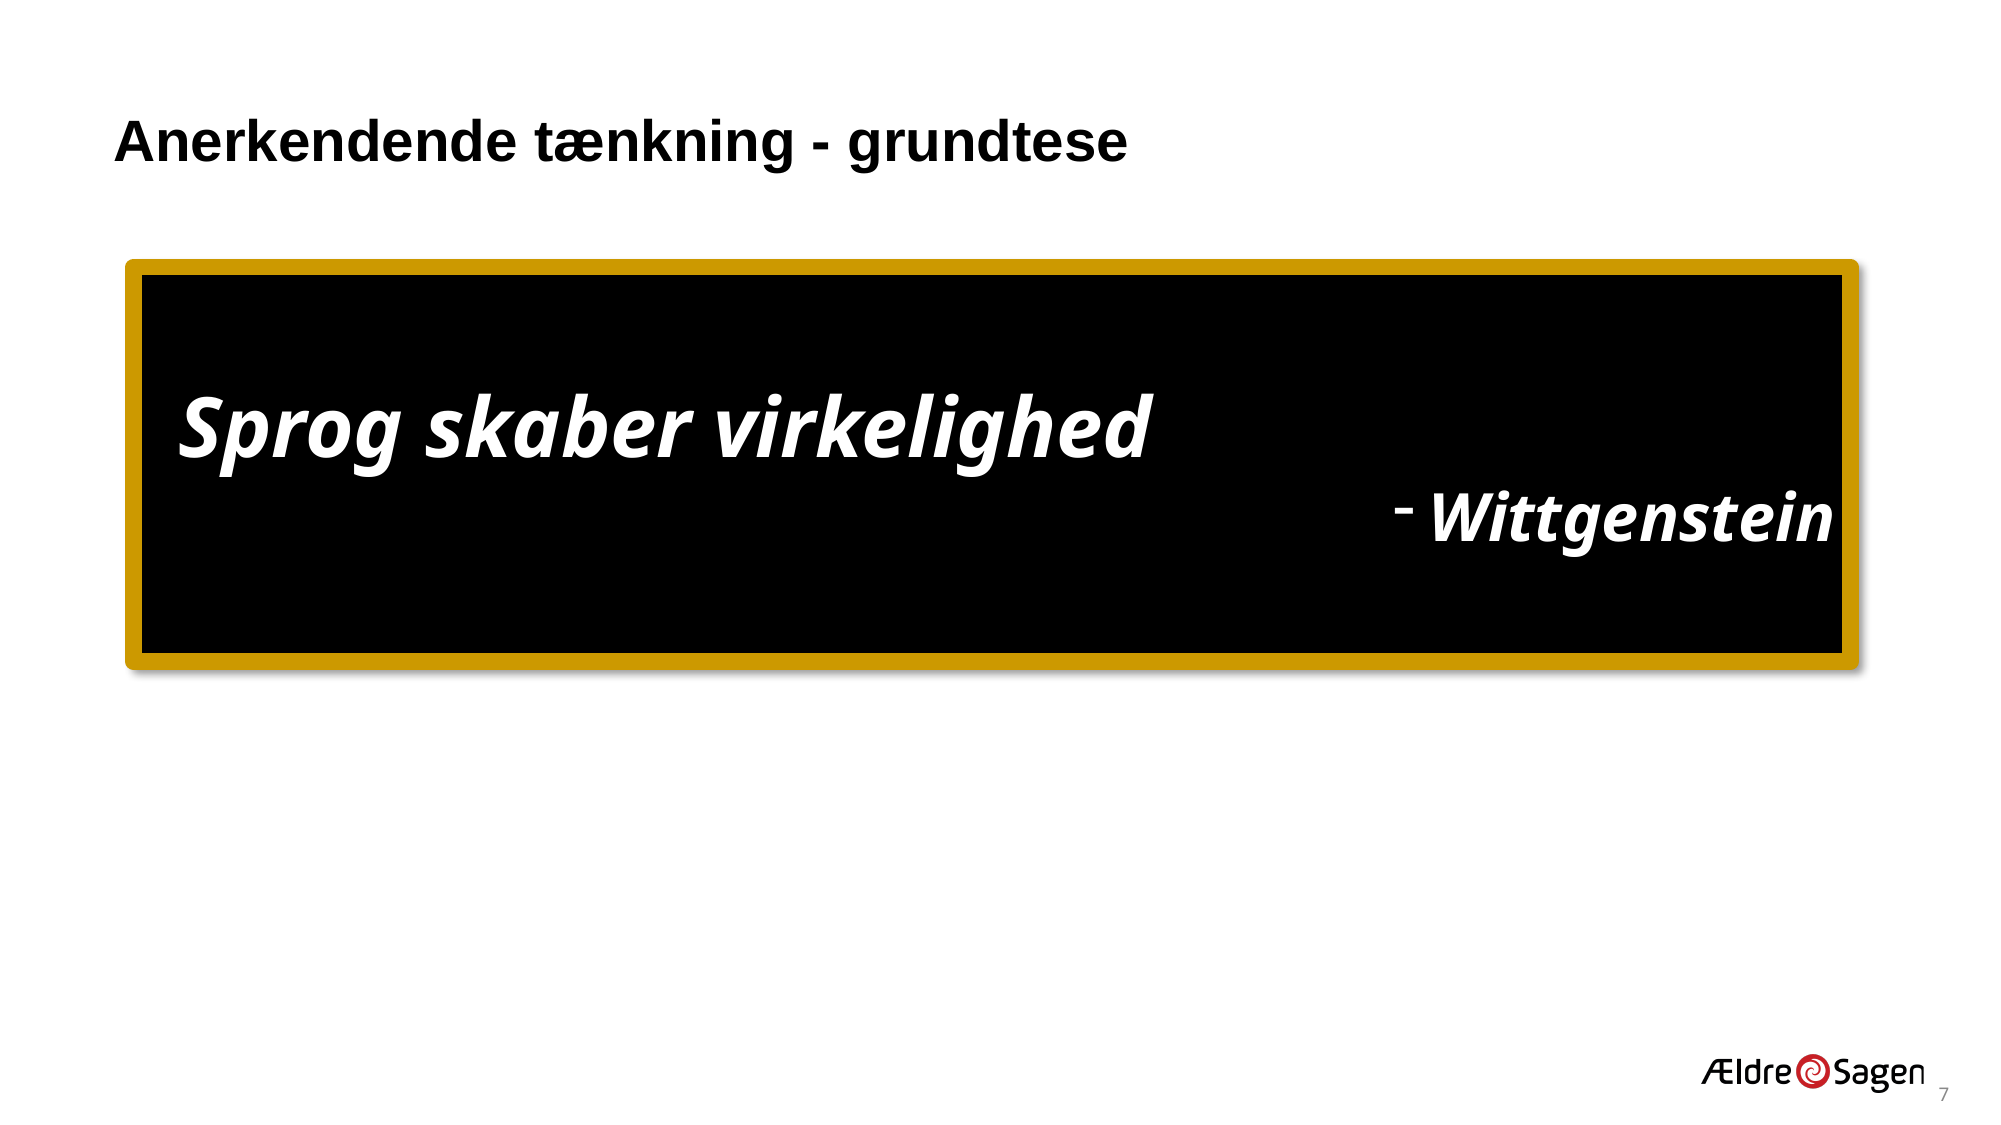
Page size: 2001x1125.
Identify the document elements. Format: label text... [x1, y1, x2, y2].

slide_number 7 [1708, 1074, 1965, 1125]
text_box Sprog skaber virkelighed Wittgenstein [133, 267, 1851, 662]
text_box Anerkendende tænkning - grundtese [98, 44, 1946, 232]
